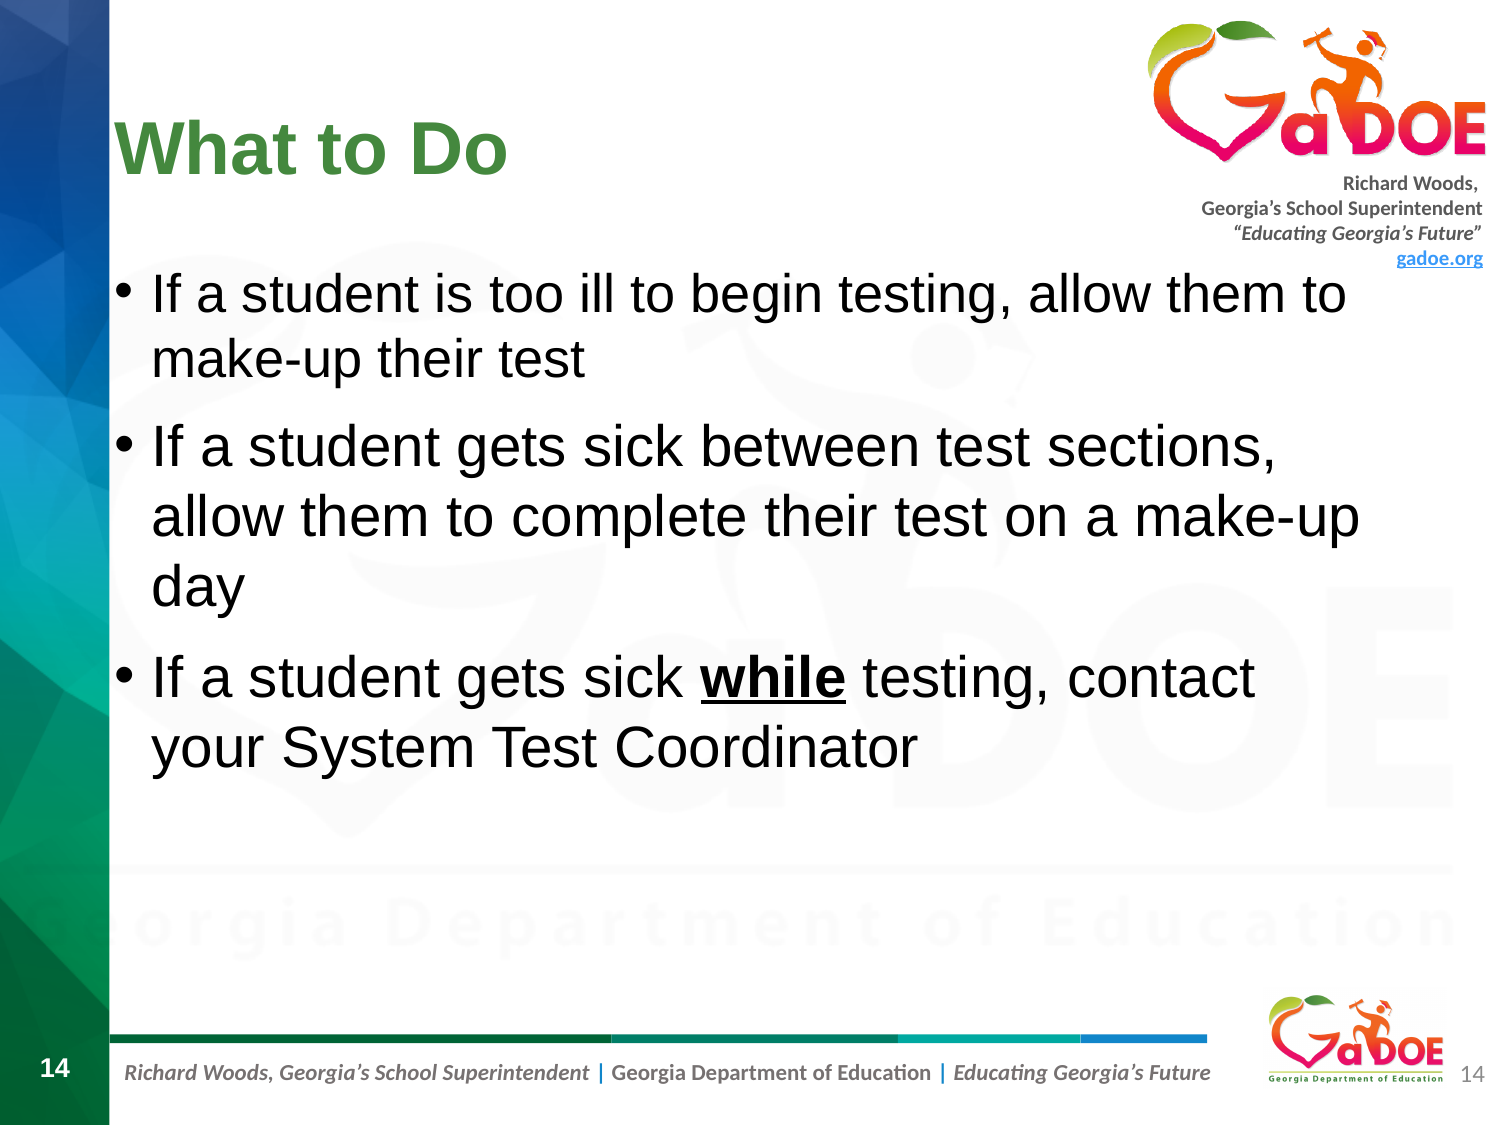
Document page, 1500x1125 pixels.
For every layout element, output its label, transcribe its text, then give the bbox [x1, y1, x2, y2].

picture [1136, 235, 1473, 980]
list If a student is too ill to begin testing, allow them to make-up their test If a student gets sick between test sections, allow them to complete their test on a make-up day If a student gets sick while testing, contact your System Test Coordinator [99, 250, 1384, 994]
picture [0, 0, 110, 1125]
picture [1135, 8, 1499, 164]
title What to Do [99, 41, 1136, 250]
picture [1263, 987, 1447, 1042]
slide_number 14 [1162, 1042, 1500, 1103]
